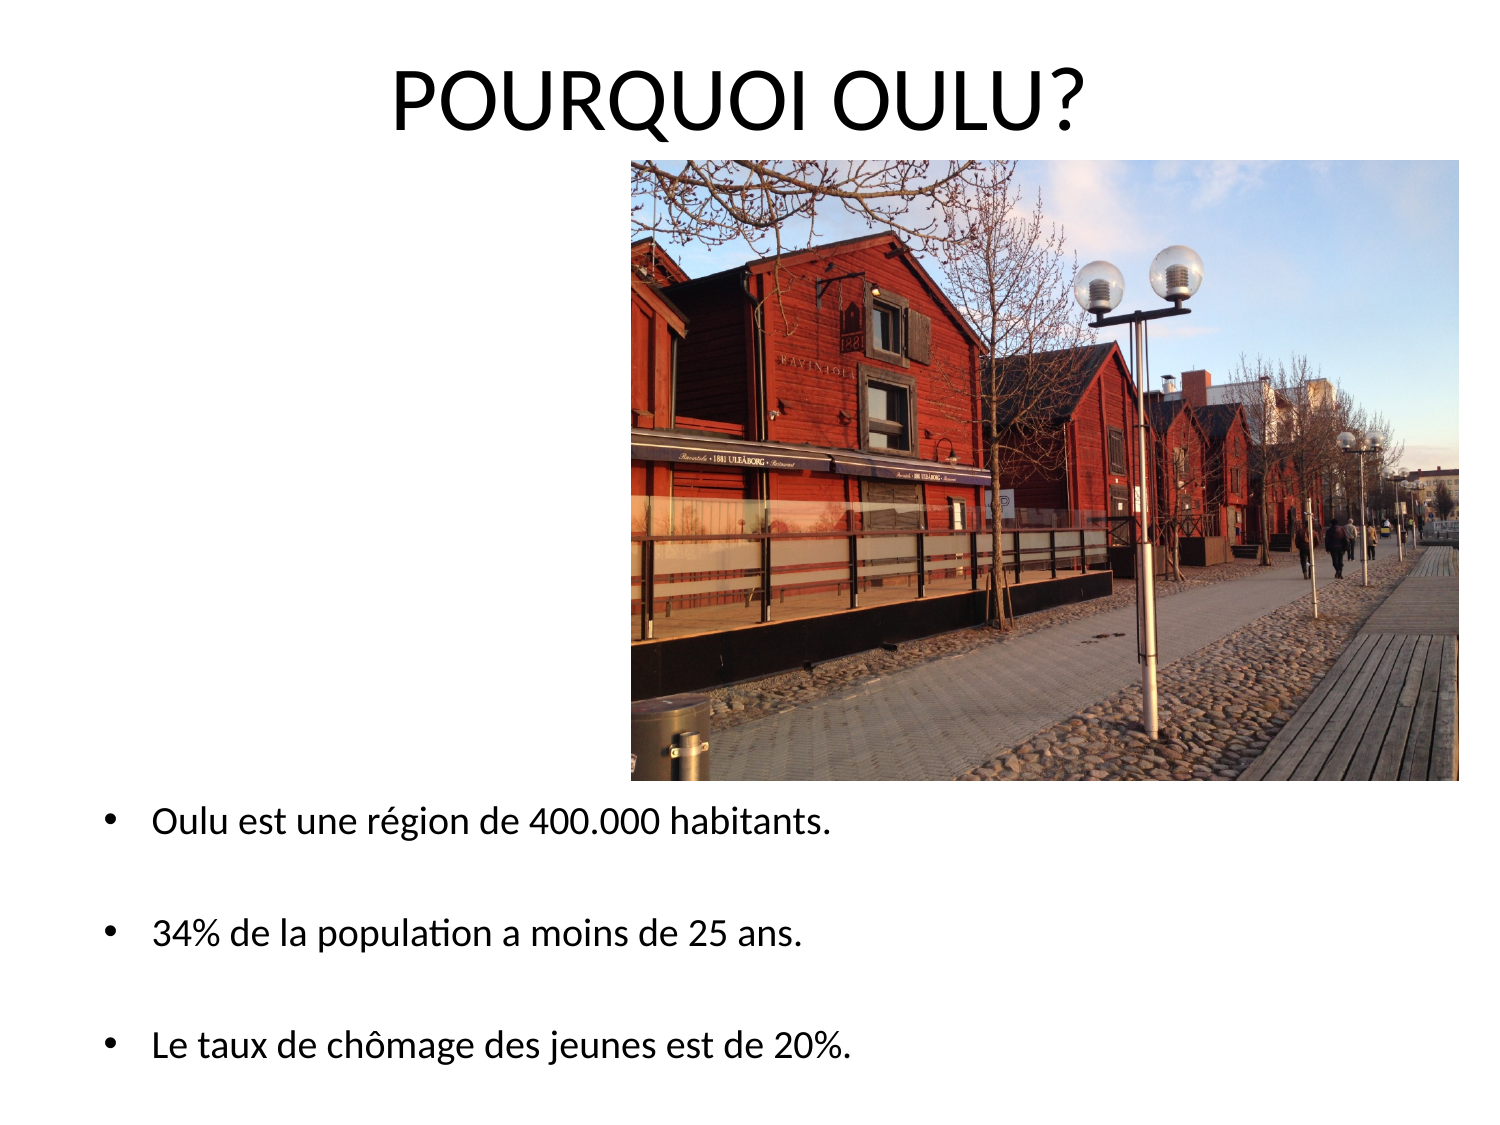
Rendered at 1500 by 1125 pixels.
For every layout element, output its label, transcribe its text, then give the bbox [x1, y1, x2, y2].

title POURQUOI OULU? [64, 0, 1415, 188]
picture [631, 160, 1459, 782]
list Oulu est une région de 400.000 habitants. 34% de la population a moins de 25 ans. Le taux de chômage des jeunes est de 20%. [88, 786, 1439, 1076]
